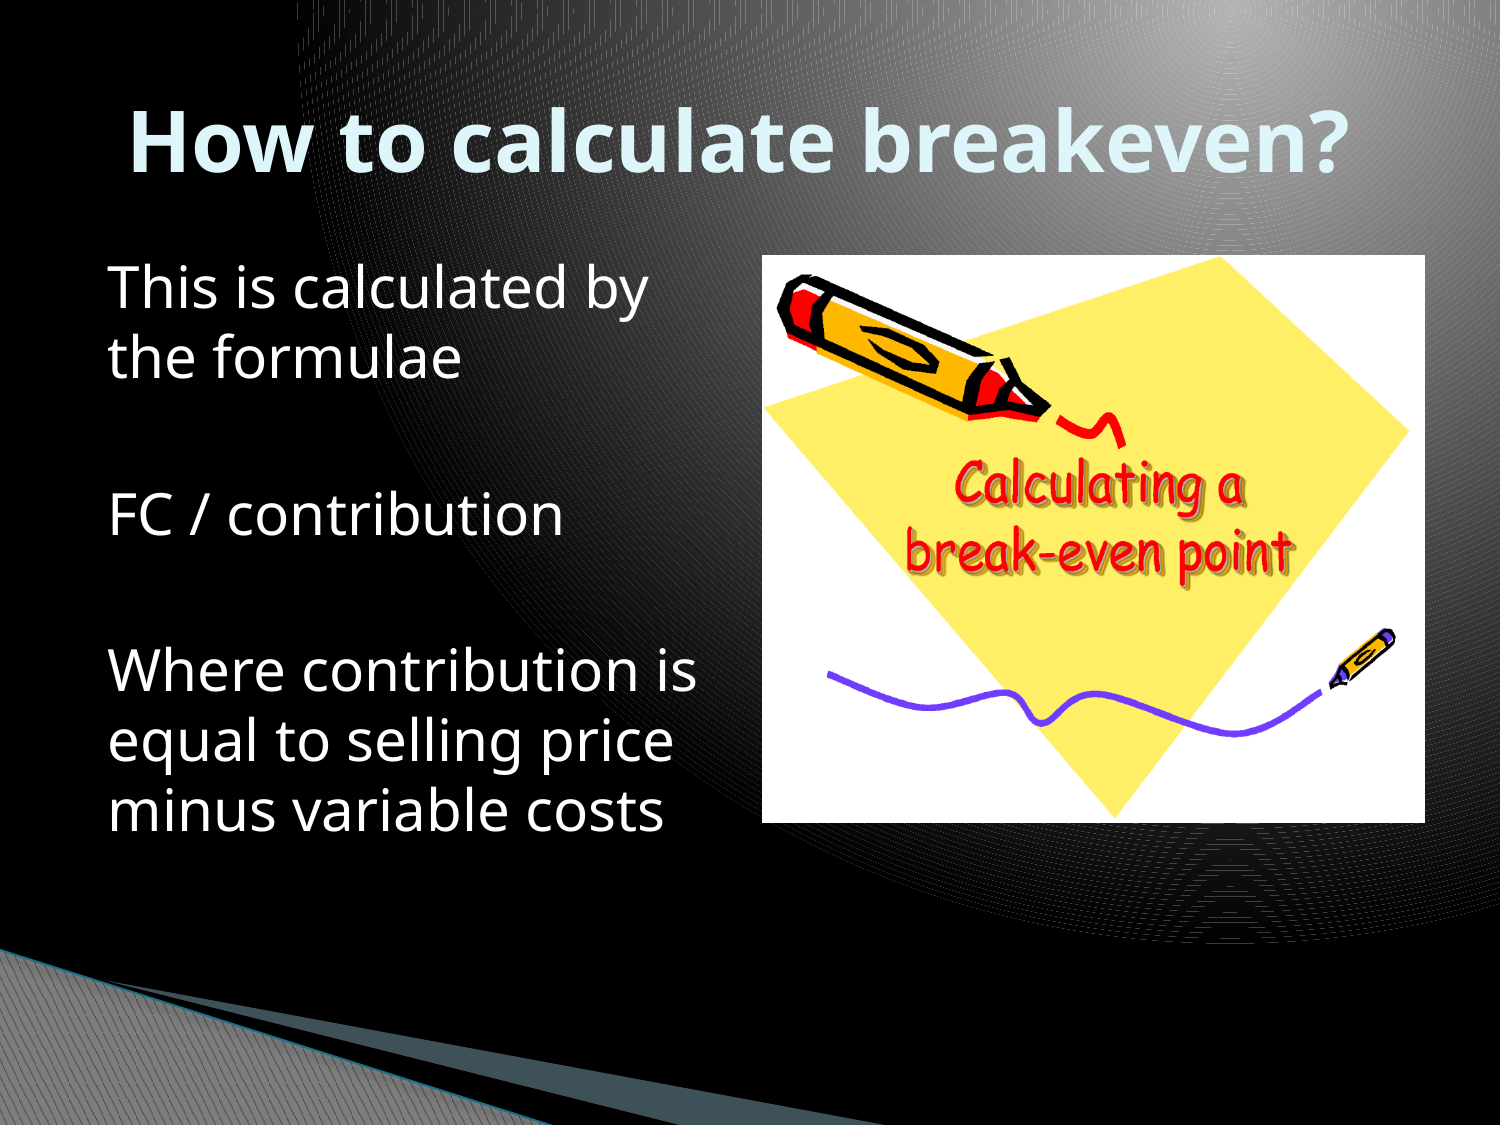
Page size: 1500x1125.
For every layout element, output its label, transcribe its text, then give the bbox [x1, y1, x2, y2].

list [762, 255, 1426, 823]
list This is calculated by the formulae FC / contribution Where contribution is equal to selling price minus variable costs [75, 243, 738, 986]
title How to calculate breakeven? [75, 45, 1425, 233]
picture [0, 952, 543, 1125]
